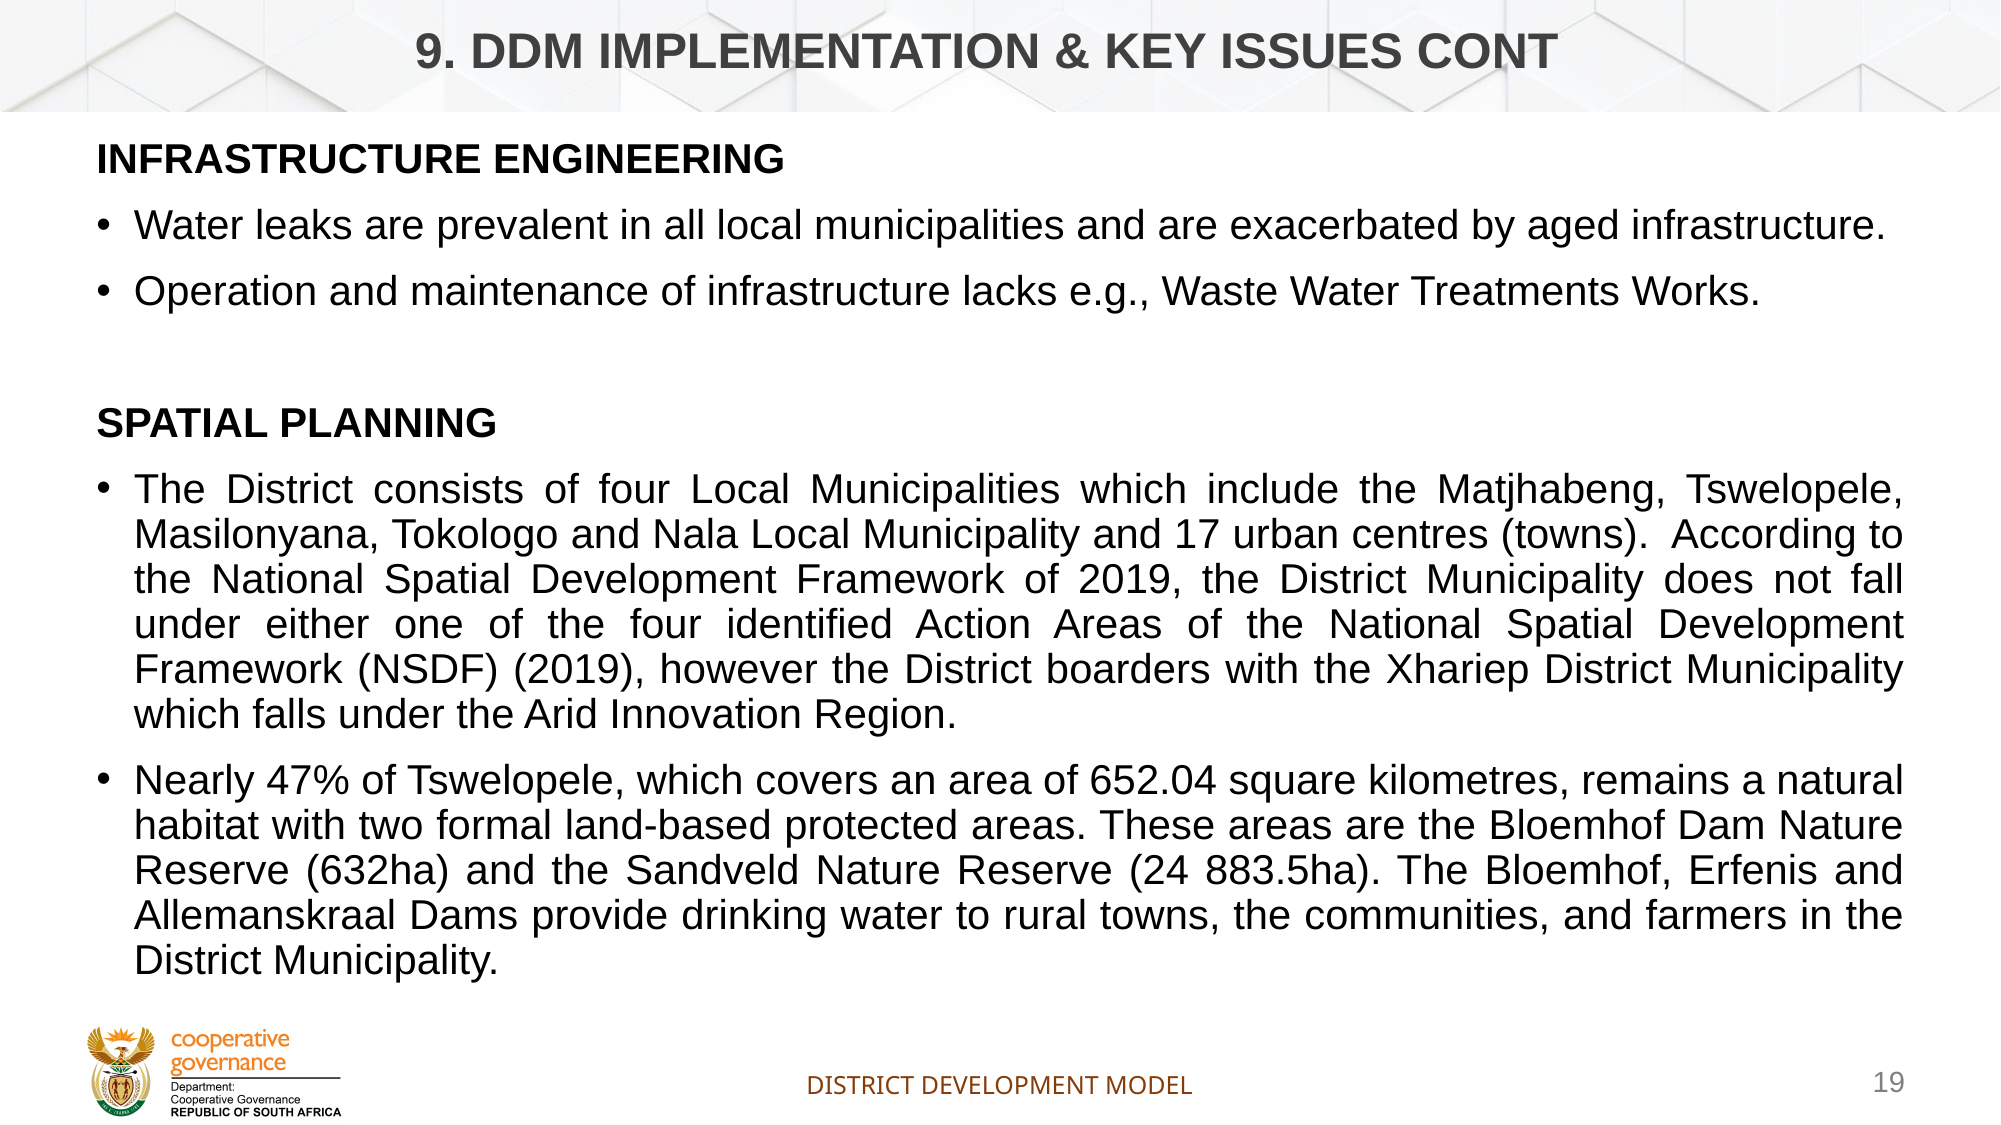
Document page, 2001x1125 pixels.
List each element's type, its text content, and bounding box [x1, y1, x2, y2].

list INFRASTRUCTURE ENGINEERING Water leaks are prevalent in all local municipalities and are exacerbated by aged infrastructure. Operation and maintenance of infrastructure lacks e.g., Waste Water Treatments Works. SPATIAL PLANNING The District consists of four Local Municipalities which include the Matjhabeng, Tswelopele, Masilonyana, Tokologo and Nala Local Municipality and 17 urban centres (towns). According to the National Spatial Development Framework of 2019, the District Municipality does not fall under either one of the four identified Action Areas of the National Spatial Development Framework (NSDF) (2019), however the District boarders with the Xhariep District Municipality which falls under the Arid Innovation Region. Nearly 47% of Tswelopele, which covers an area of 652.04 square kilometres, remains a natural habitat with two formal land-based protected areas. These areas are the Bloemhof Dam Nature Reserve (632ha) and the Sandveld Nature Reserve (24 883.5ha). The Bloemhof, Erfenis and Allemanskraal Dams provide drinking water to rural towns, the communities, and farmers in the District Municipality. [81, 130, 1920, 1109]
picture [0, 0, 2000, 112]
picture [81, 1109, 347, 1121]
title 9. DDM IMPLEMENTATION & KEY ISSUES CONT [81, 17, 1920, 112]
